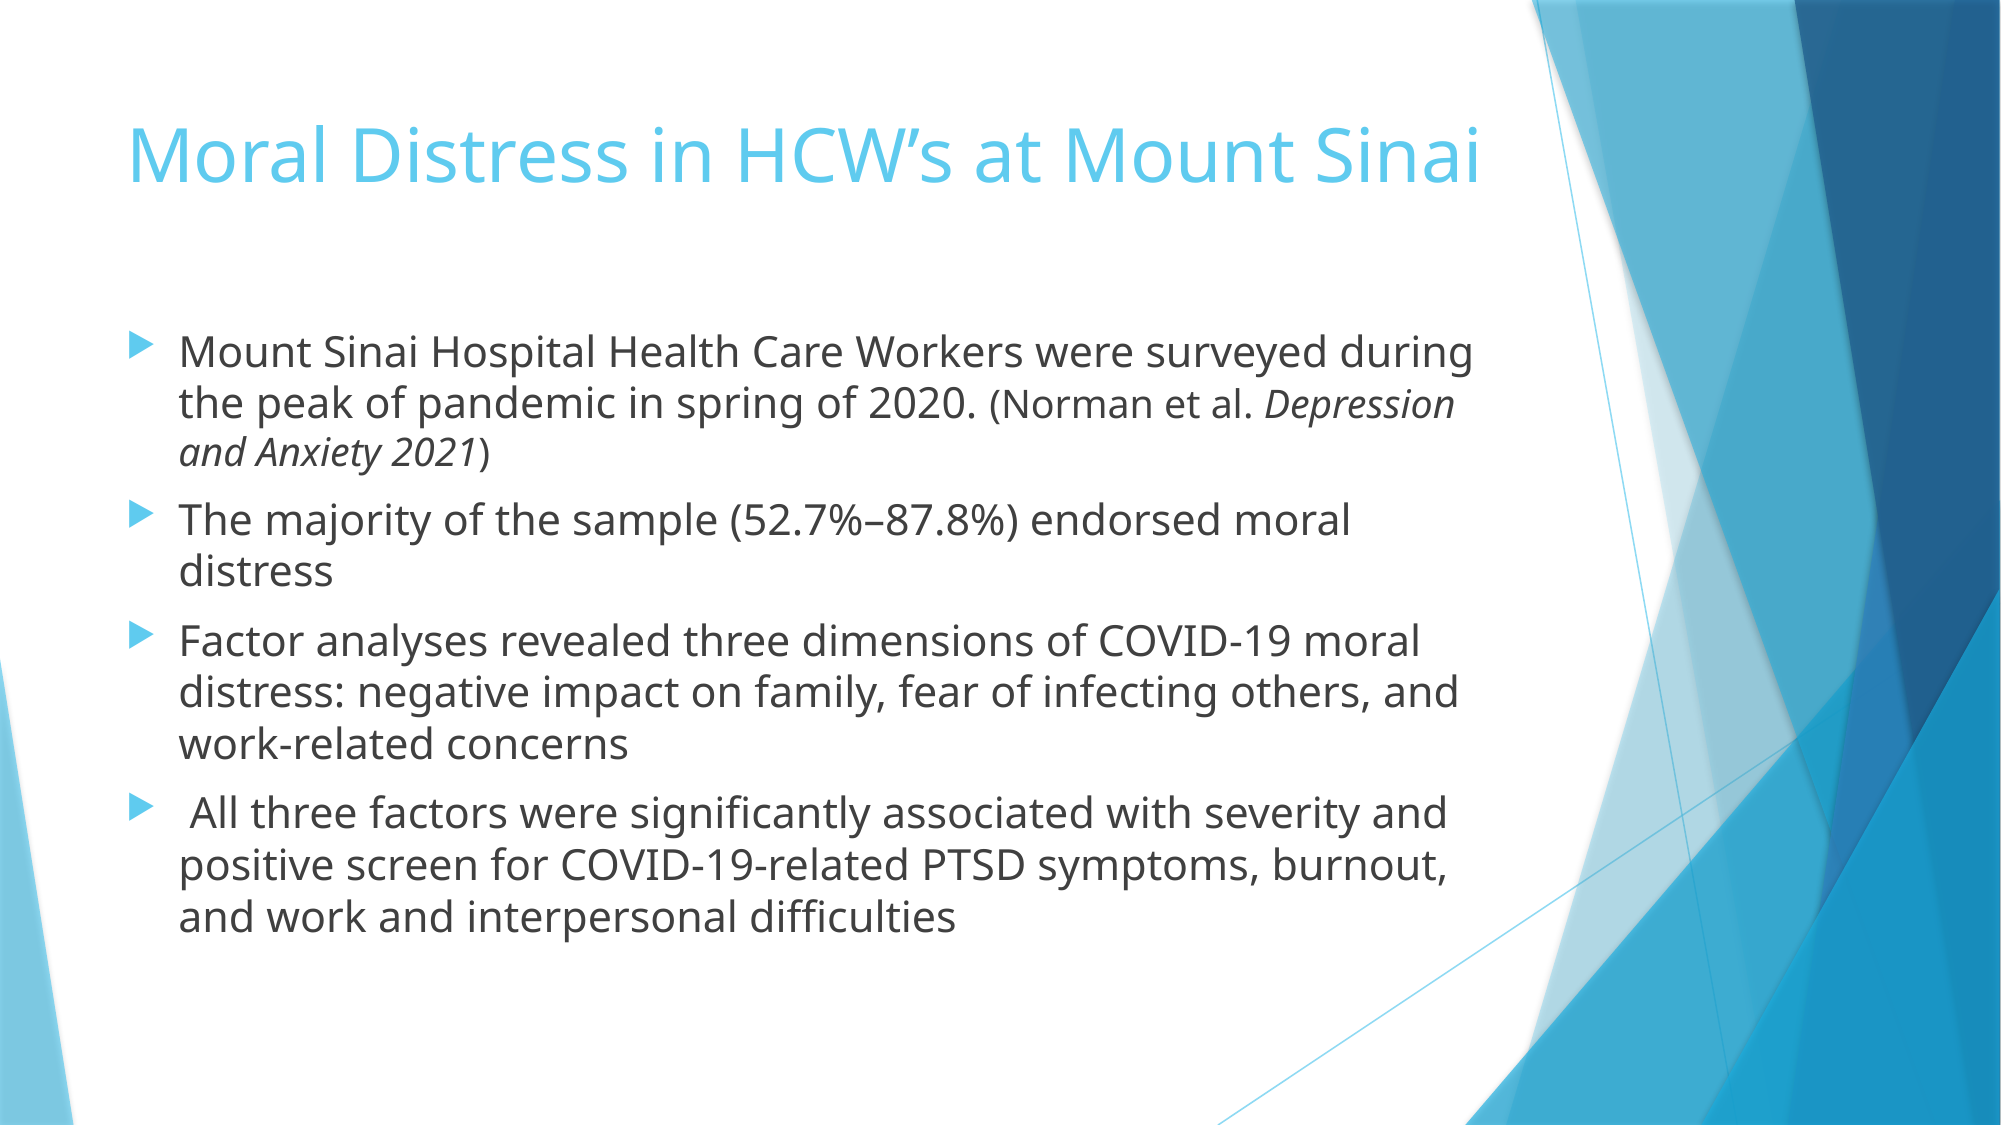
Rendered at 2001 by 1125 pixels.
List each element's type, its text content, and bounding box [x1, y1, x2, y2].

list Mount Sinai Hospital Health Care Workers were surveyed during the peak of pandemic in spring of 2020. (Norman et al. Depression and Anxiety 2021) The majority of the sample (52.7%–87.8%) endorsed moral distress Factor analyses revealed three dimensions of COVID-19 moral distress: negative impact on family, fear of infecting others, and work-related concerns All three factors were significantly associated with severity and positive screen for COVID-19-related PTSD symptoms, burnout, and work and interpersonal difficulties [111, 316, 1522, 954]
title Moral Distress in HCW’s at Mount Sinai [111, 99, 1522, 316]
